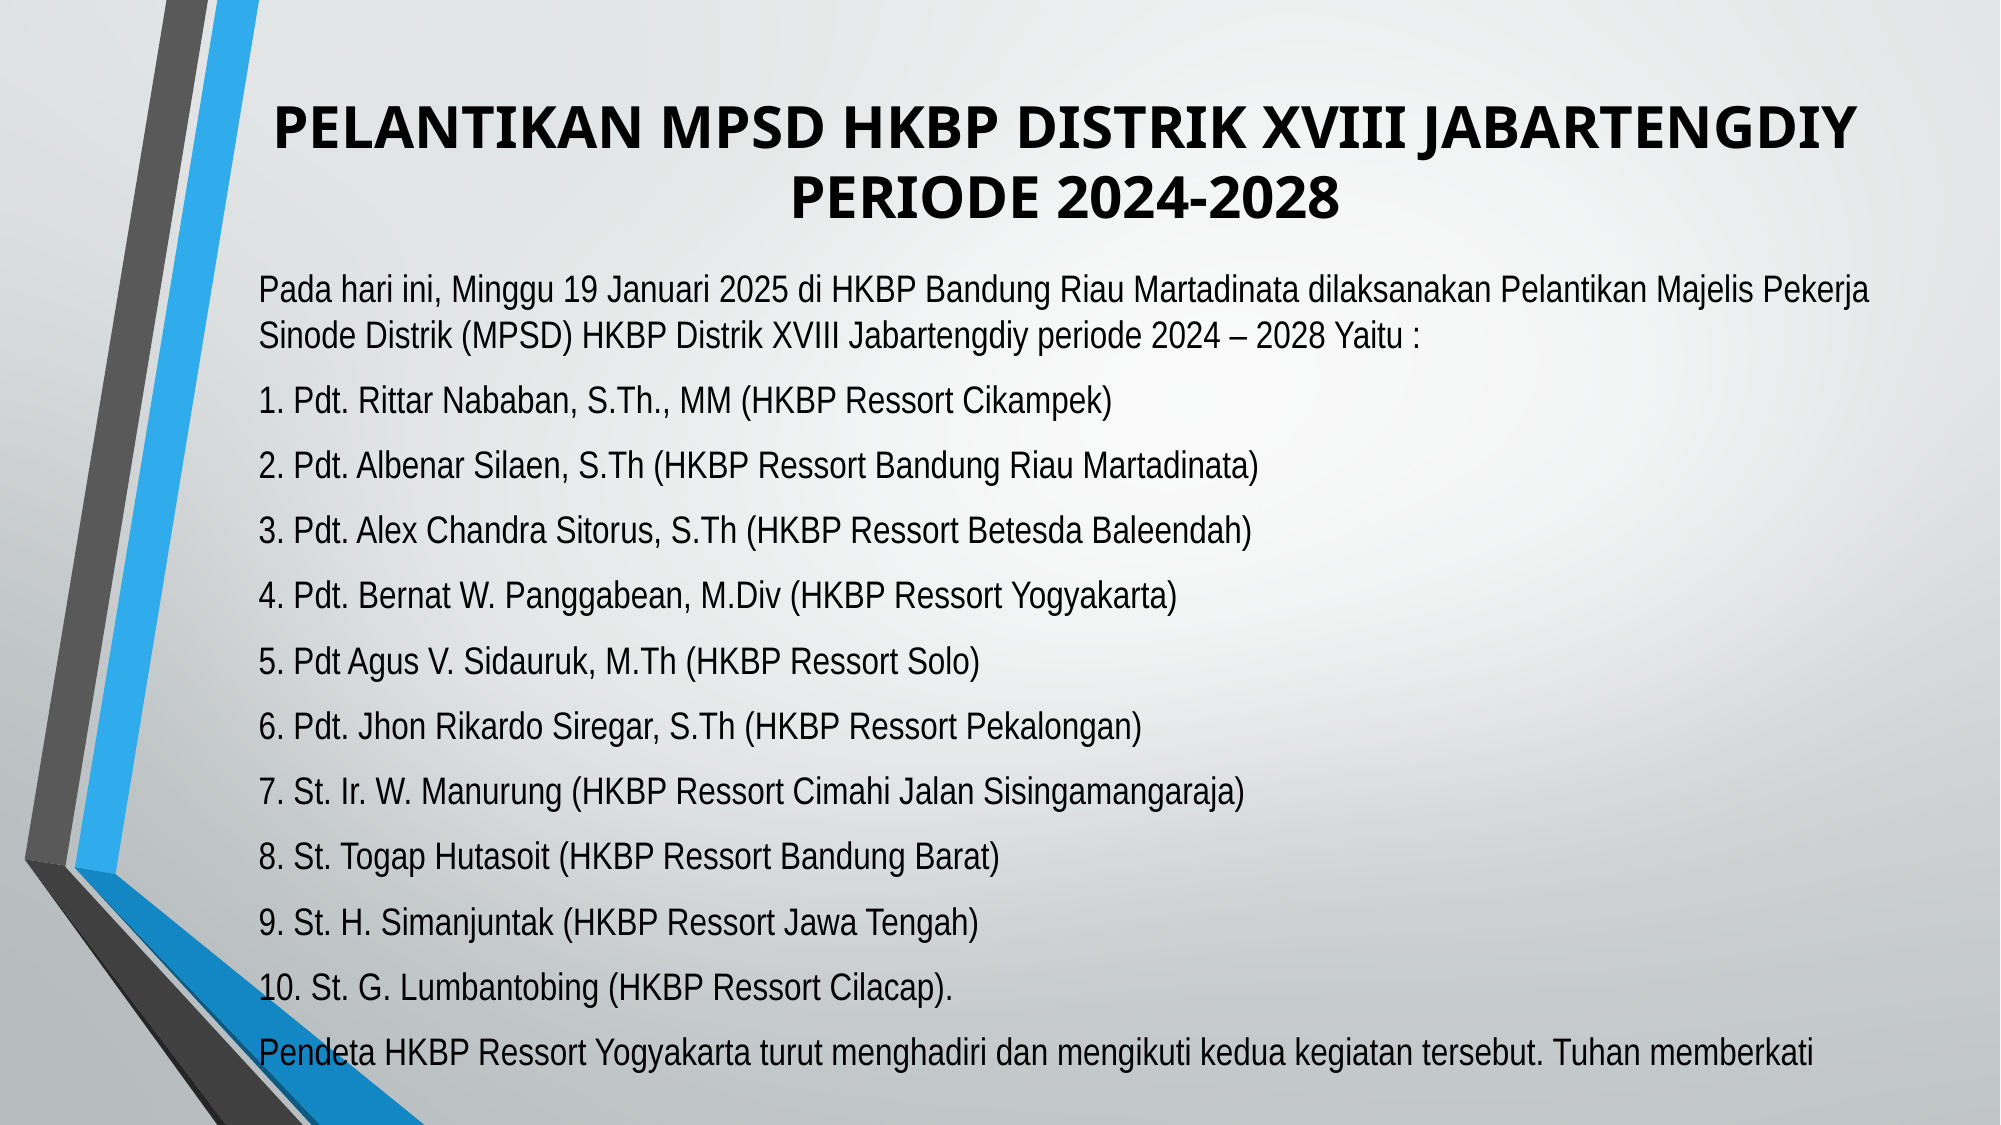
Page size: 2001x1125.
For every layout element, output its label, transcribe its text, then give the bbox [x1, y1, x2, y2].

list Pada hari ini, Minggu 19 Januari 2025 di HKBP Bandung Riau Martadinata dilaksanakan Pelantikan Majelis Pekerja Sinode Distrik (MPSD) HKBP Distrik XVIII Jabartengdiy periode 2024 – 2028 Yaitu : 1. Pdt. Rittar Nababan, S.Th., MM (HKBP Ressort Cikampek) 2. Pdt. Albenar Silaen, S.Th (HKBP Ressort Bandung Riau Martadinata) 3. Pdt. Alex Chandra Sitorus, S.Th (HKBP Ressort Betesda Baleendah) 4. Pdt. Bernat W. Panggabean, M.Div (HKBP Ressort Yogyakarta) 5. Pdt Agus V. Sidauruk, M.Th (HKBP Ressort Solo) 6. Pdt. Jhon Rikardo Siregar, S.Th (HKBP Ressort Pekalongan) 7. St. Ir. W. Manurung (HKBP Ressort Cimahi Jalan Sisingamangaraja) 8. St. Togap Hutasoit (HKBP Ressort Bandung Barat) 9. St. H. Simanjuntak (HKBP Ressort Jawa Tengah) 10. St. G. Lumbantobing (HKBP Ressort Cilacap). Pendeta HKBP Ressort Yogyakarta turut menghadiri dan mengikuti kedua kegiatan tersebut. Tuhan memberkati [243, 252, 1887, 1085]
title PELANTIKAN MPSD HKBP DISTRIK XVIII JABARTENGDIY PERIODE 2024-2028 [243, 69, 1887, 252]
